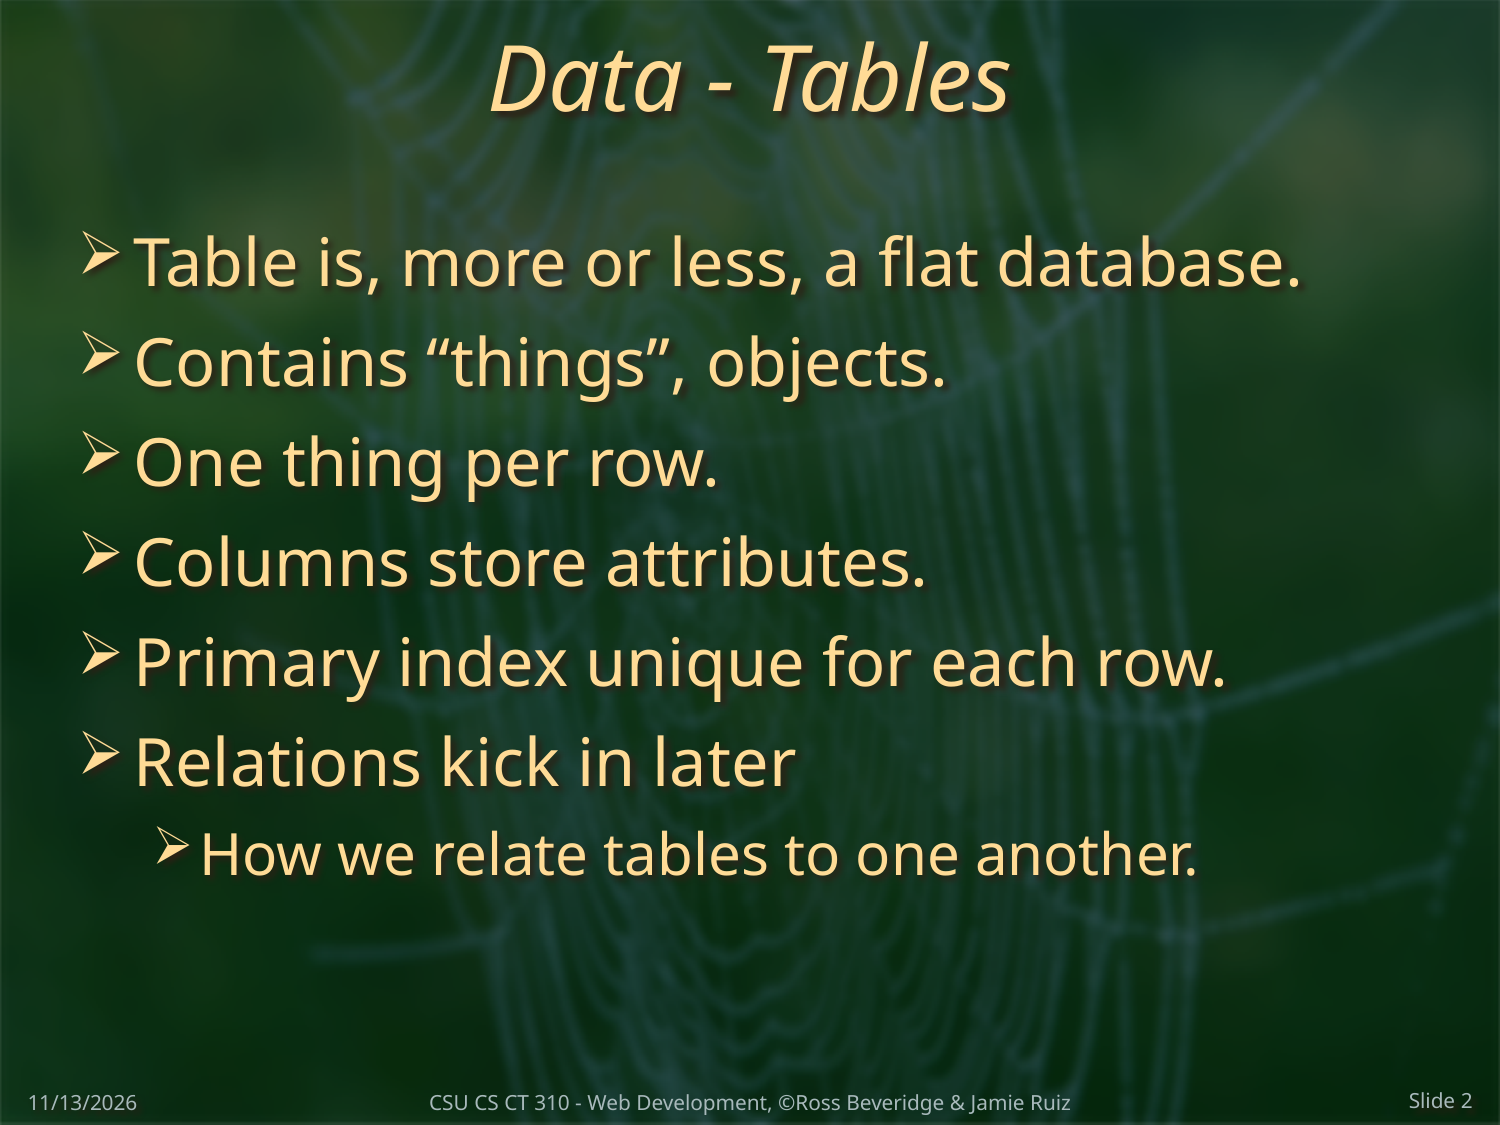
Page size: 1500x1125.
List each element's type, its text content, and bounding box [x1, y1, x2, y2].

title Data - Tables [62, 24, 1438, 212]
picture [0, 0, 1500, 1125]
footer CSU CS CT 310 - Web Development, ©Ross Beveridge & Jamie Ruiz [187, 1065, 1313, 1125]
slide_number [12, 1064, 188, 1125]
slide_number Slide 2 [1324, 1064, 1488, 1125]
list Table is, more or less, a flat database. Contains “things”, objects. One thing per row. Columns store attributes. Primary index unique for each row. Relations kick in later How we relate tables to one another. [62, 212, 1438, 951]
